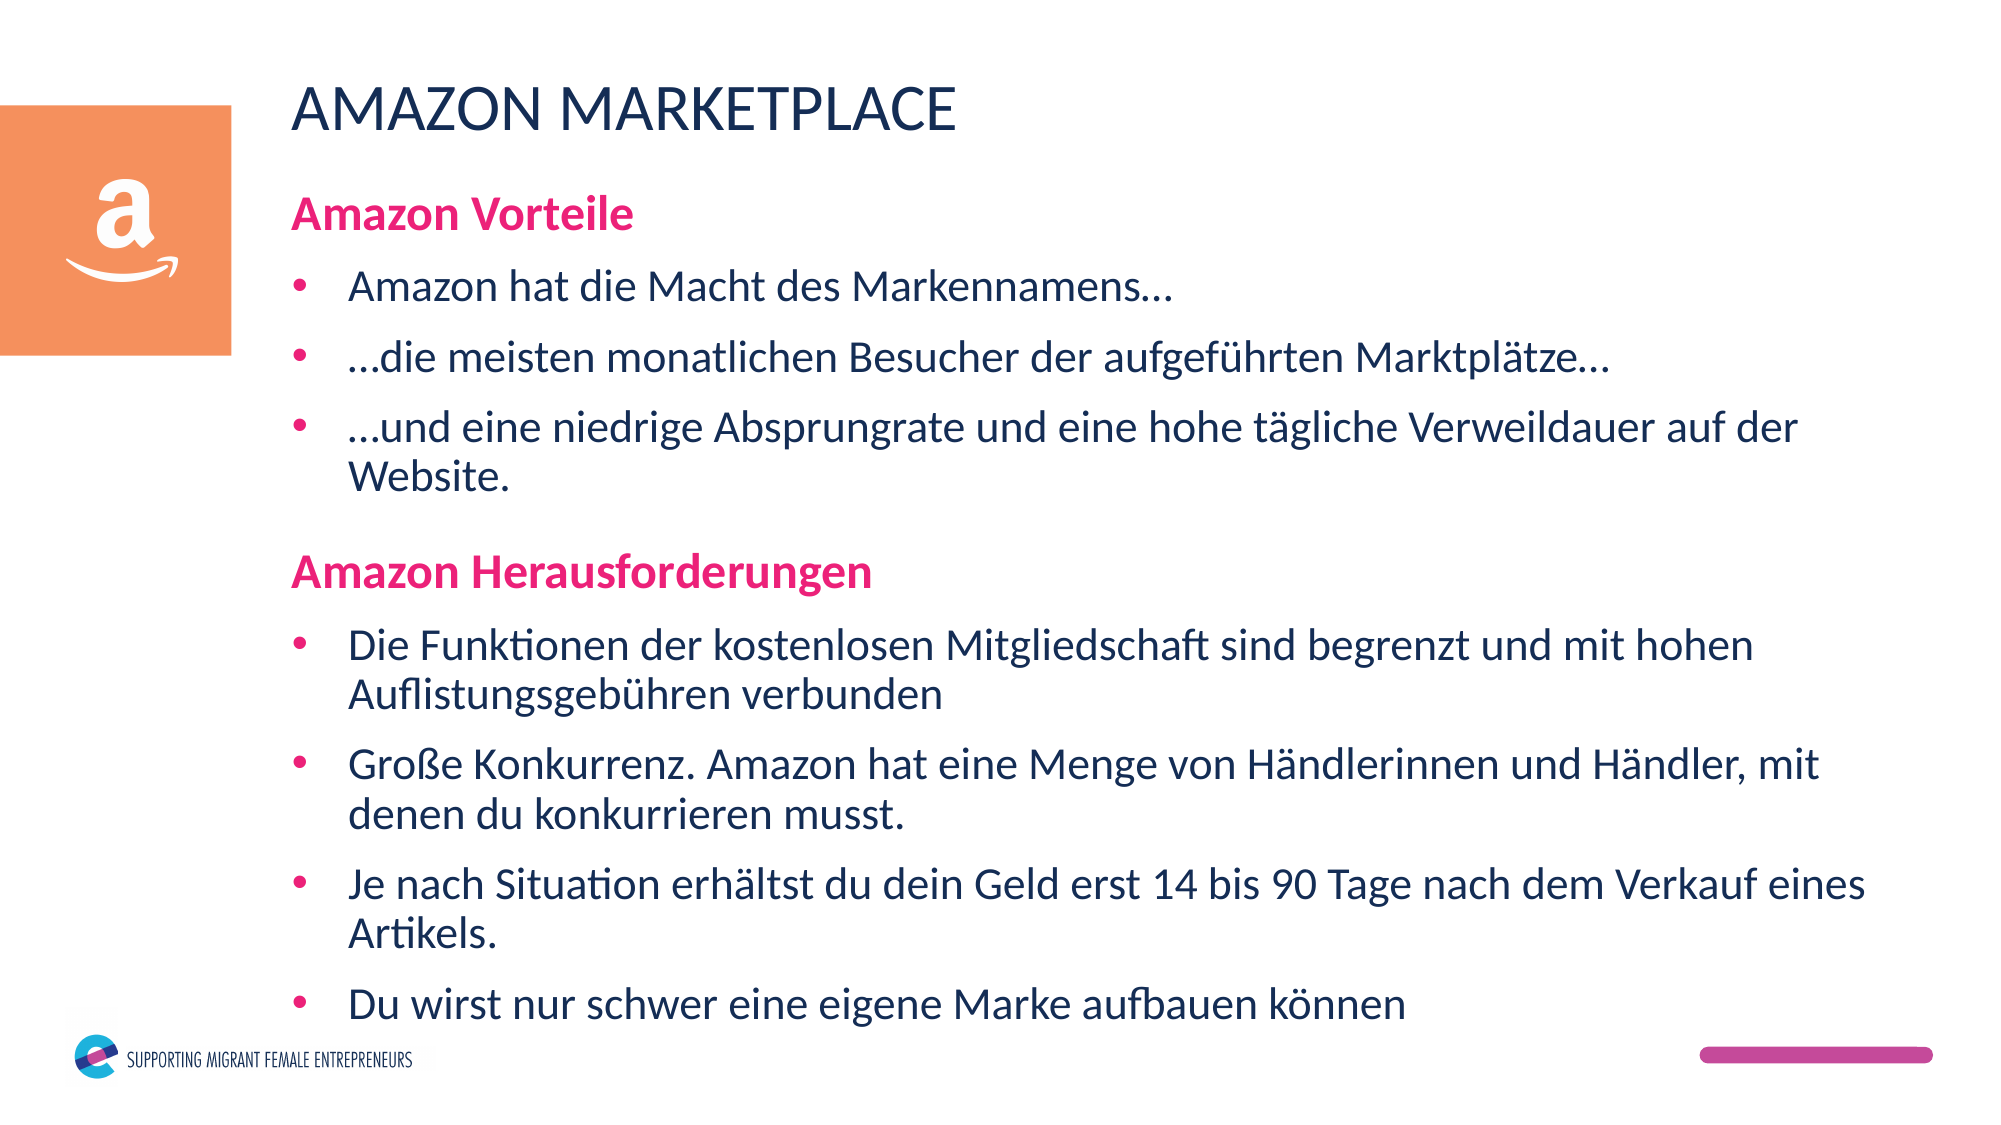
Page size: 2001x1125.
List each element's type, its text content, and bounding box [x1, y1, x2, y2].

list Amazon Vorteile Amazon hat die Macht des Markennamens… …die meisten monatlichen Besucher der aufgeführten Marktplätze… …und eine niedrige Absprungrate und eine hohe tägliche Verweildauer auf der Website. Amazon Herausforderungen Die Funktionen der kostenlosen Mitgliedschaft sind begrenzt und mit hohen Auflistungsgebühren verbunden Große Konkurrenz. Amazon hat eine Menge von Händlerinnen und Händler, mit denen du konkurrieren musst. Je nach Situation erhältst du dein Geld erst 14 bis 90 Tage nach dem Verkauf eines Artikels. Du wirst nur schwer eine eigene Marke aufbauen können [276, 180, 1945, 713]
picture [126, 1046, 436, 1071]
list AMAZON MARKETPLACE [276, 65, 1860, 180]
picture [65, 180, 178, 282]
picture [65, 1007, 118, 1087]
